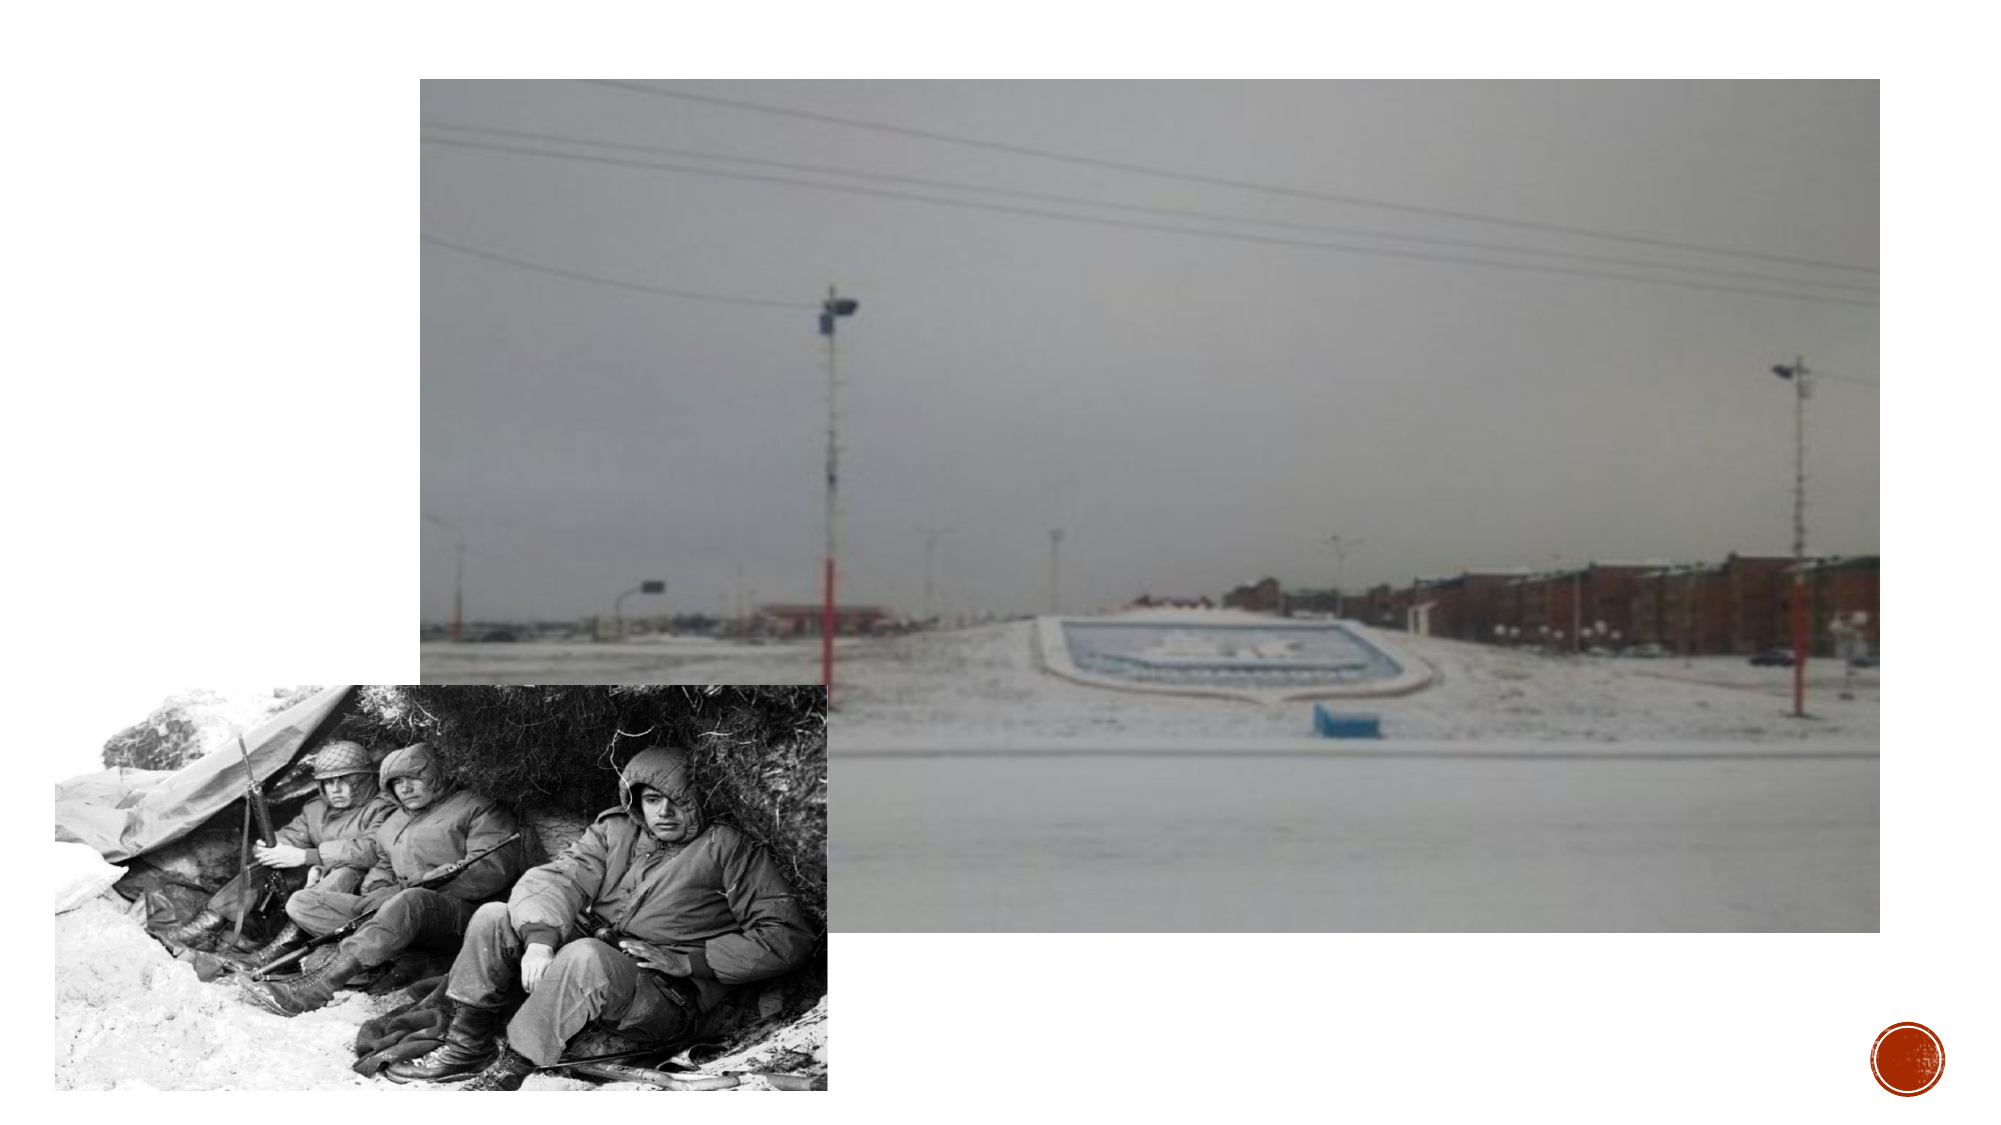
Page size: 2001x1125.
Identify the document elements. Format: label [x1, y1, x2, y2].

list [424, 83, 1876, 930]
picture [55, 685, 828, 1091]
